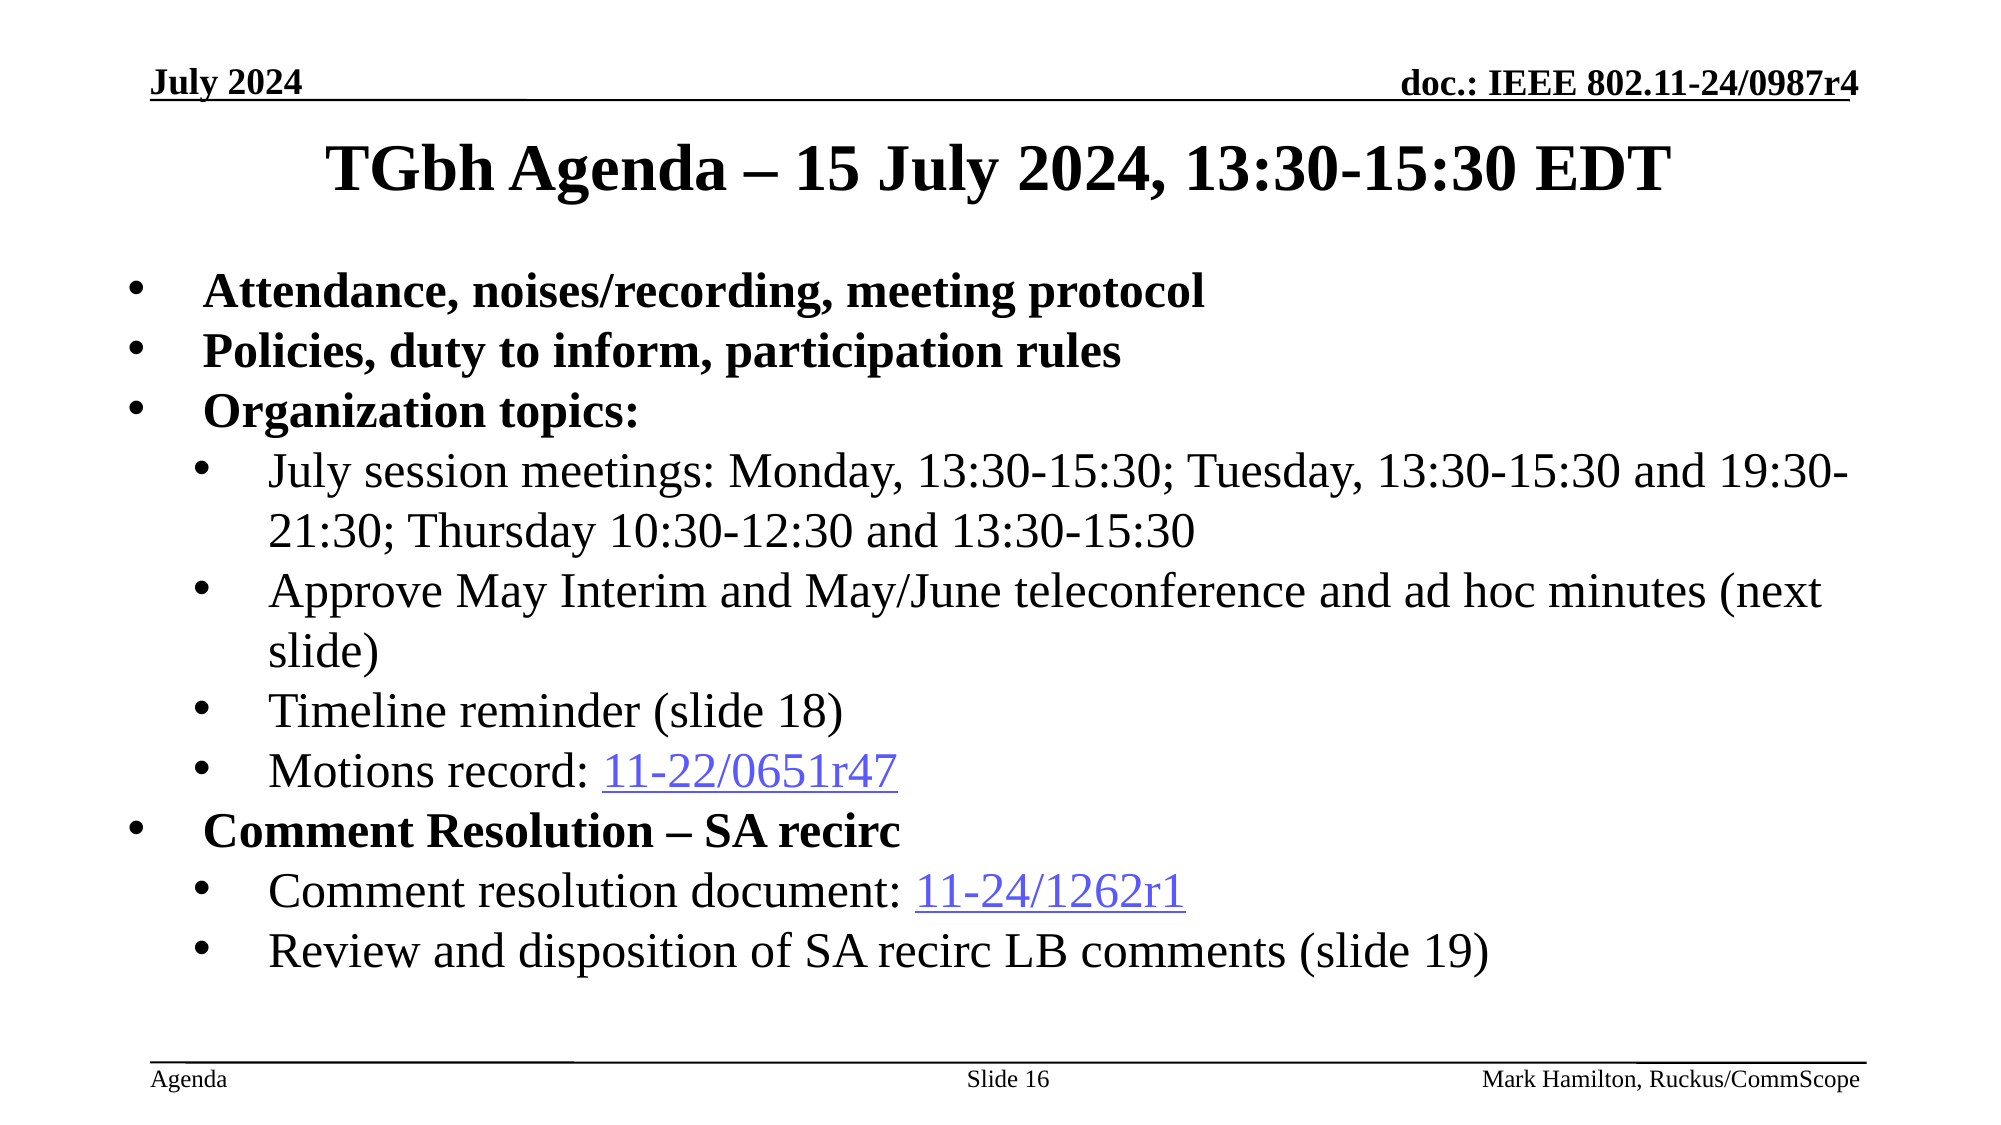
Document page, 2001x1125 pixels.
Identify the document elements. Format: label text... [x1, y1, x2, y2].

title TGbh Agenda – 15 July 2024, 13:30-15:30 EDT [149, 124, 1850, 204]
slide_number Slide 16 [950, 1061, 1067, 1123]
list Attendance, noises/recording, meeting protocol Policies, duty to inform, participation rules Organization topics: July session meetings: Monday, 13:30-15:30; Tuesday, 13:30-15:30 and 19:30-21:30; Thursday 10:30-12:30 and 13:30-15:30 Approve May Interim and May/June teleconference and ad hoc minutes (next slide) Timeline reminder (slide 18) Motions record: 11-22/0651r47 Comment Resolution – SA recirc Comment resolution document: 11-24/1262r1 Review and disposition of SA recirc LB comments (slide 19) [112, 249, 1926, 1063]
